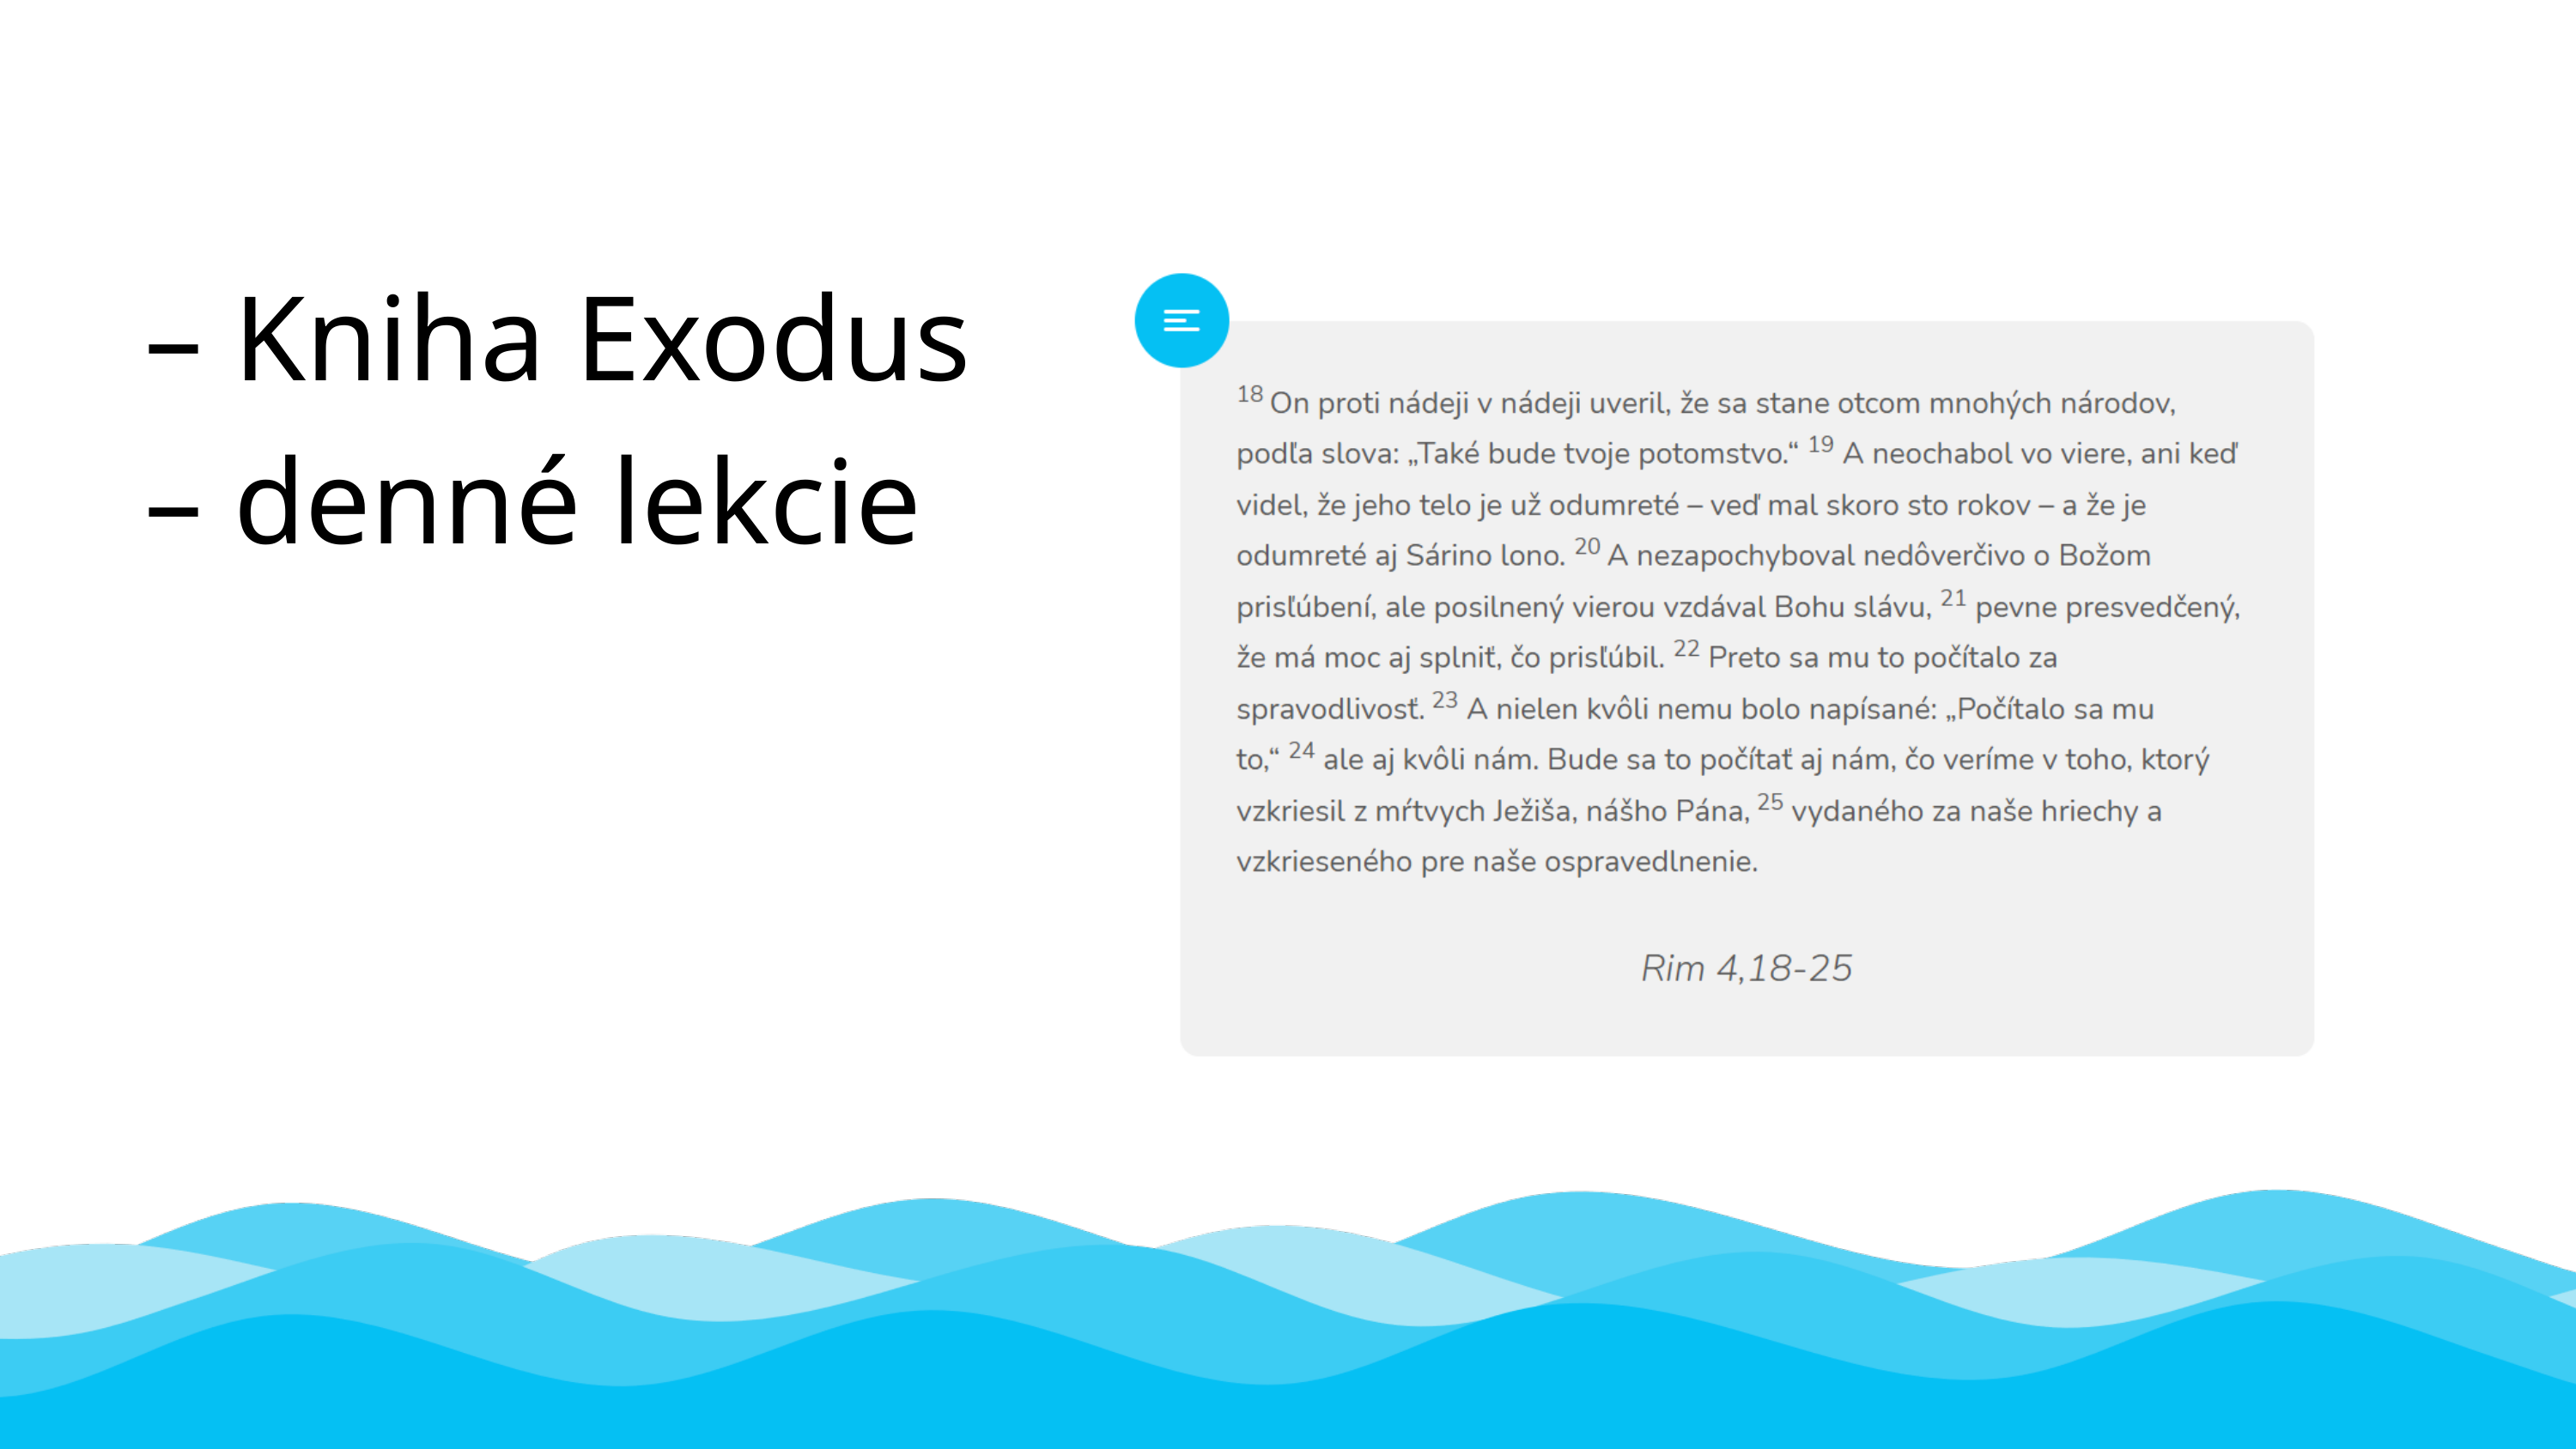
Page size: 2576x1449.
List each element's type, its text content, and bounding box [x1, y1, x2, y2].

text_box [1409, 258, 2356, 1149]
text_box [0, 1188, 2576, 1449]
text_box – Kniha Exodus – denné lekcie [144, 239, 1409, 1385]
